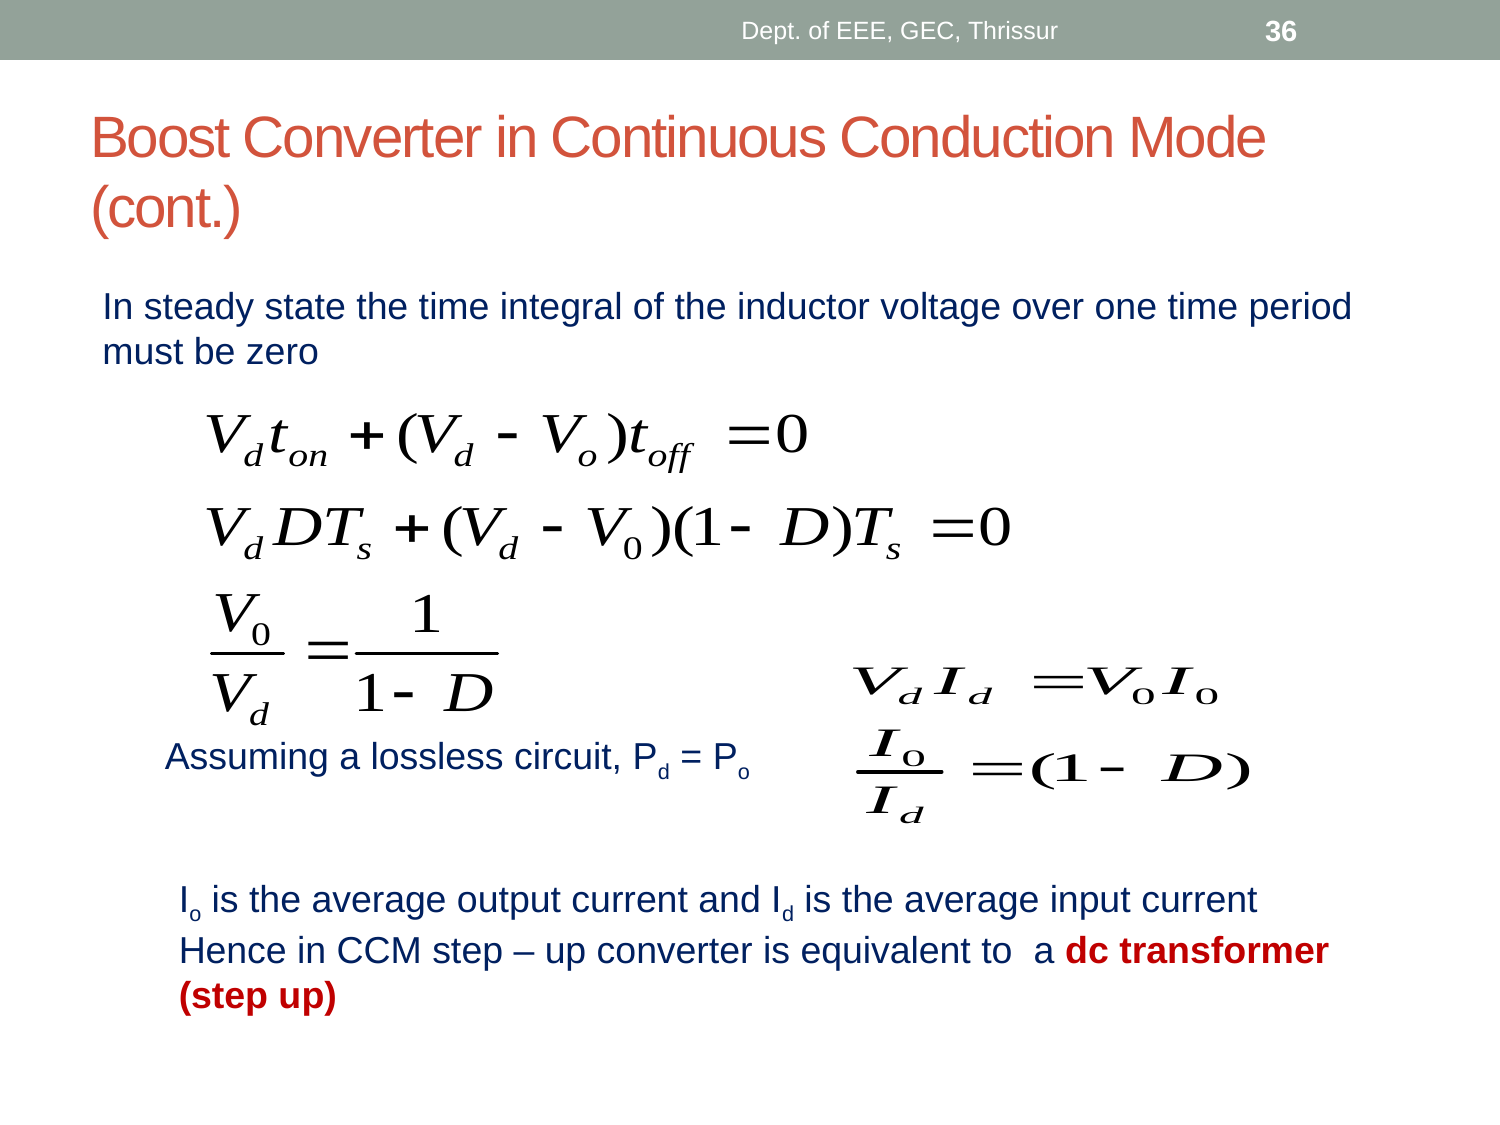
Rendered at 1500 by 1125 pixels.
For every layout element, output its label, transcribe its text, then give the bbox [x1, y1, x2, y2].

text_box Io is the average output current and Id is the average input current Hence in CCM step – up converter is equivalent to a dc transformer (step up) [164, 867, 1430, 1023]
footer Dept. of EEE, GEC, Thrissur [562, 3, 1238, 57]
text_box In steady state the time integral of the inductor voltage over one time period must be zero [87, 274, 1450, 380]
slide_number 36 [1250, 3, 1425, 57]
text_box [199, 399, 1026, 738]
text_box Assuming a lossless circuit, Pd = Po [150, 724, 800, 791]
title Boost Converter in Continuous Conduction Mode (cont.) [75, 87, 1425, 250]
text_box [843, 655, 1266, 832]
